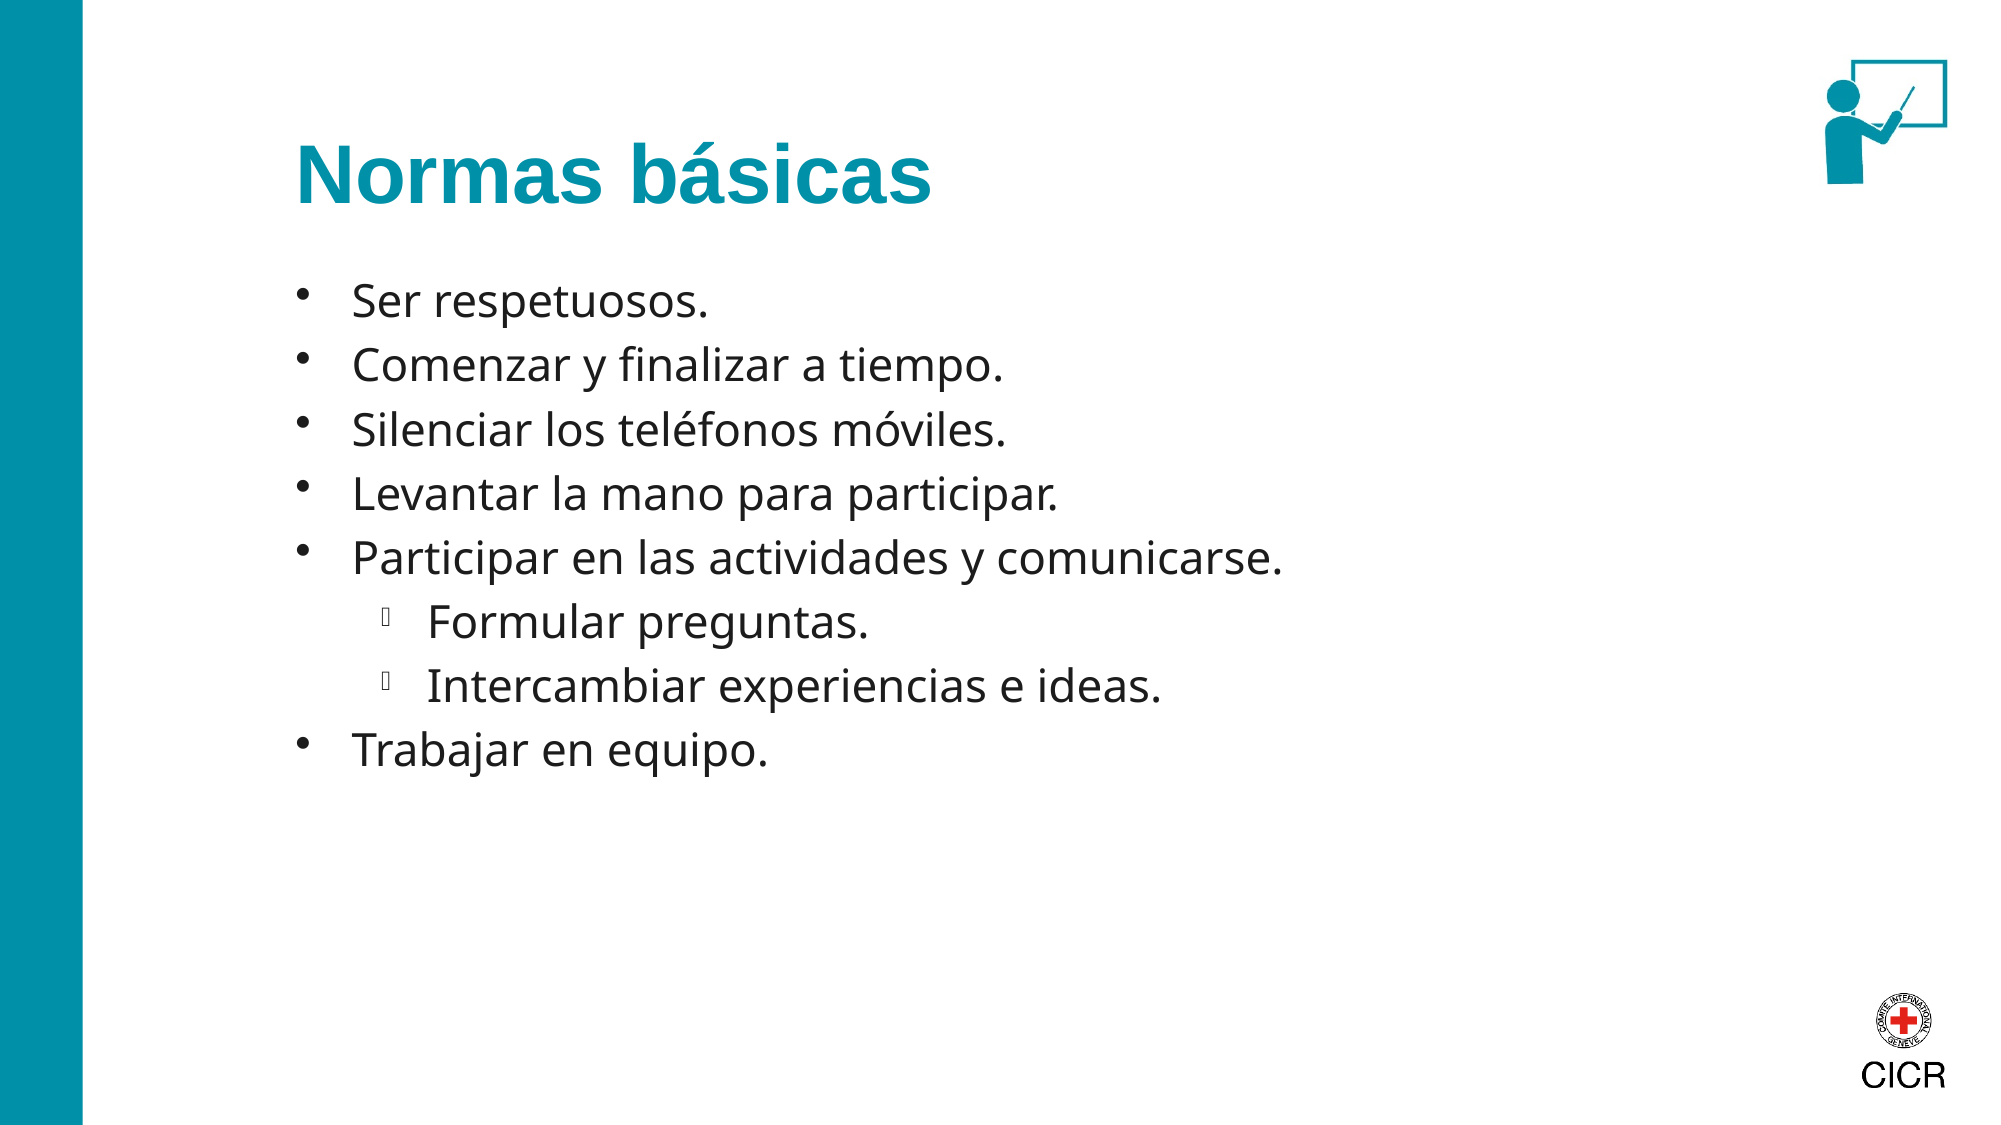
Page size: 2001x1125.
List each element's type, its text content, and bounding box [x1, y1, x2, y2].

picture [1808, 43, 1956, 191]
picture [1862, 992, 1945, 1088]
list Ser respetuosos. Comenzar y finalizar a tiempo. Silenciar los teléfonos móviles. Levantar la mano para participar. Participar en las actividades y comunicarse. Formular preguntas. Intercambiar experiencias e ideas. Trabajar en equipo. [280, 264, 1874, 1007]
title Normas básicas [280, 76, 1874, 264]
